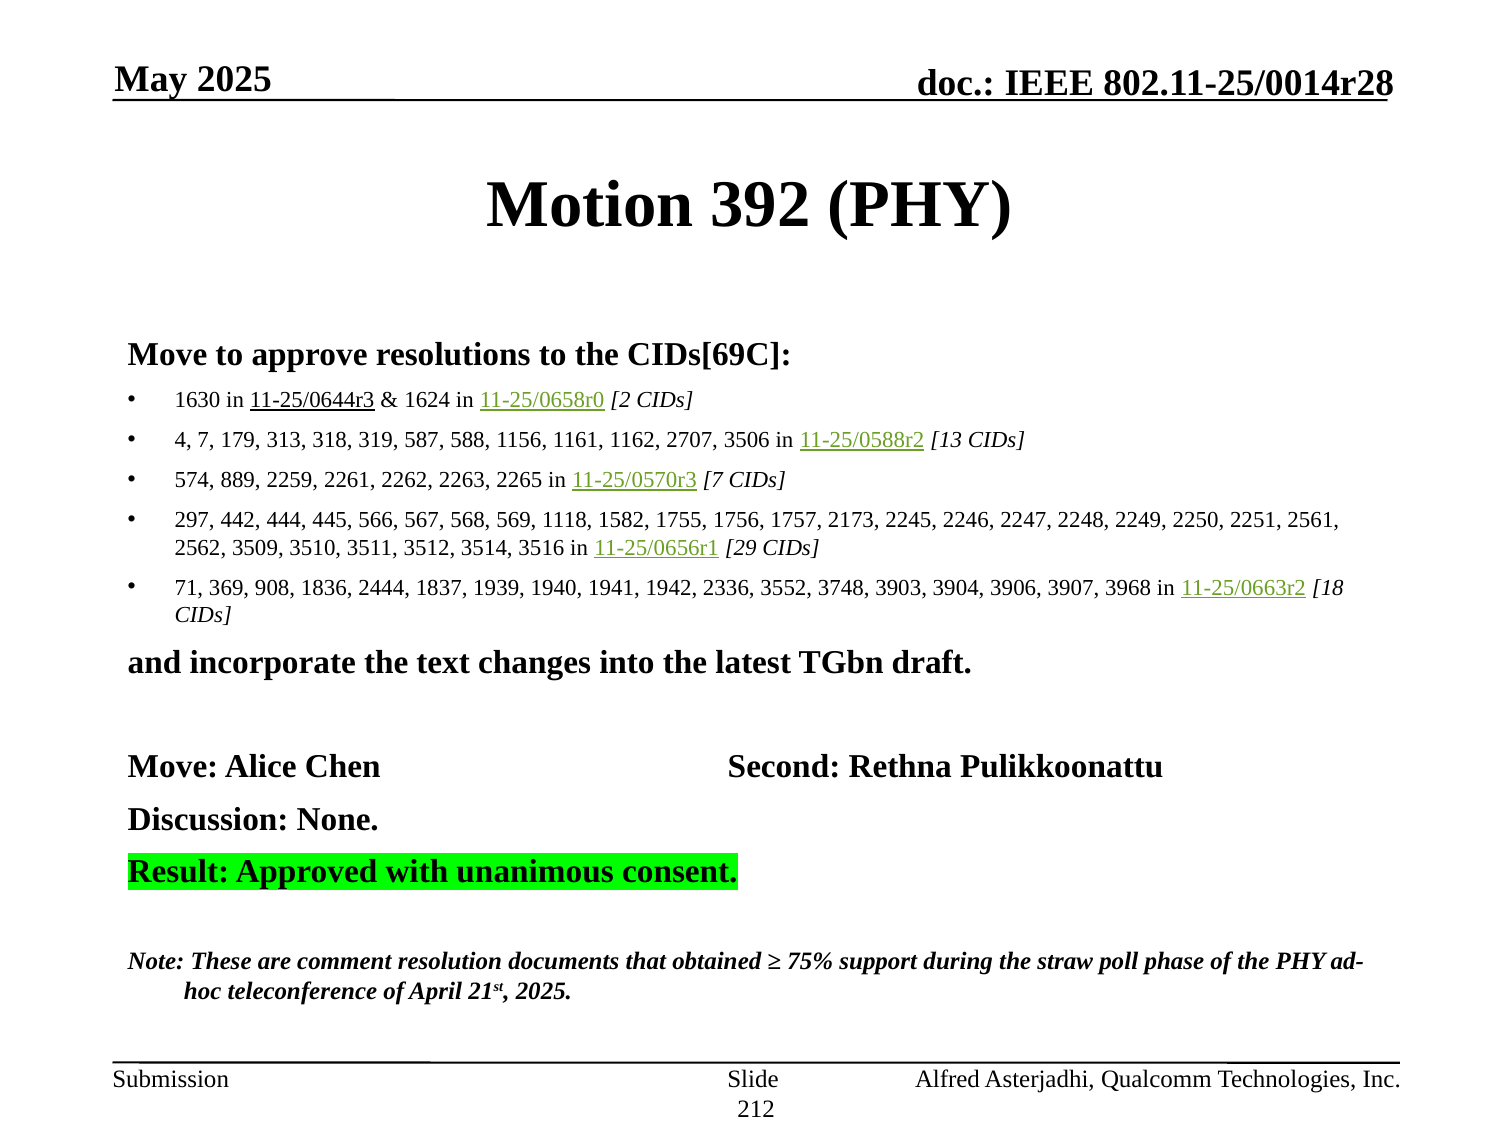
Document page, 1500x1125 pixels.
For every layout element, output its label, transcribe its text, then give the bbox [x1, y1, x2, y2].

title Motion 392 (PHY) [112, 112, 1388, 288]
list Move to approve resolutions to the CIDs[69C]: 1630 in 11-25/0644r3 & 1624 in 11-25/0658r0 [2 CIDs] 4, 7, 179, 313, 318, 319, 587, 588, 1156, 1161, 1162, 2707, 3506 in 11-25/0588r2 [13 CIDs] 574, 889, 2259, 2261, 2262, 2263, 2265 in 11-25/0570r3 [7 CIDs] 297, 442, 444, 445, 566, 567, 568, 569, 1118, 1582, 1755, 1756, 1757, 2173, 2245, 2246, 2247, 2248, 2249, 2250, 2251, 2561, 2562, 3509, 3510, 3511, 3512, 3514, 3516 in 11-25/0656r1 [29 CIDs] 71, 369, 908, 1836, 2444, 1837, 1939, 1940, 1941, 1942, 2336, 3552, 3748, 3903, 3904, 3906, 3907, 3968 in 11-25/0663r2 [18 CIDs] and incorporate the text changes into the latest TGbn draft. Move: Alice Chen Second: Rethna Pulikkoonattu Discussion: None. Result: Approved with unanimous consent. Note: These are comment resolution documents that obtained ≥ 75% support during the straw poll phase of the PHY ad-hoc teleconference of April 21st, 2025. [112, 324, 1388, 1063]
footer Alfred Asterjadhi, Qualcomm Technologies, Inc. [878, 1061, 1402, 1093]
slide_number Slide 212 [712, 1061, 800, 1123]
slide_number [114, 54, 423, 100]
